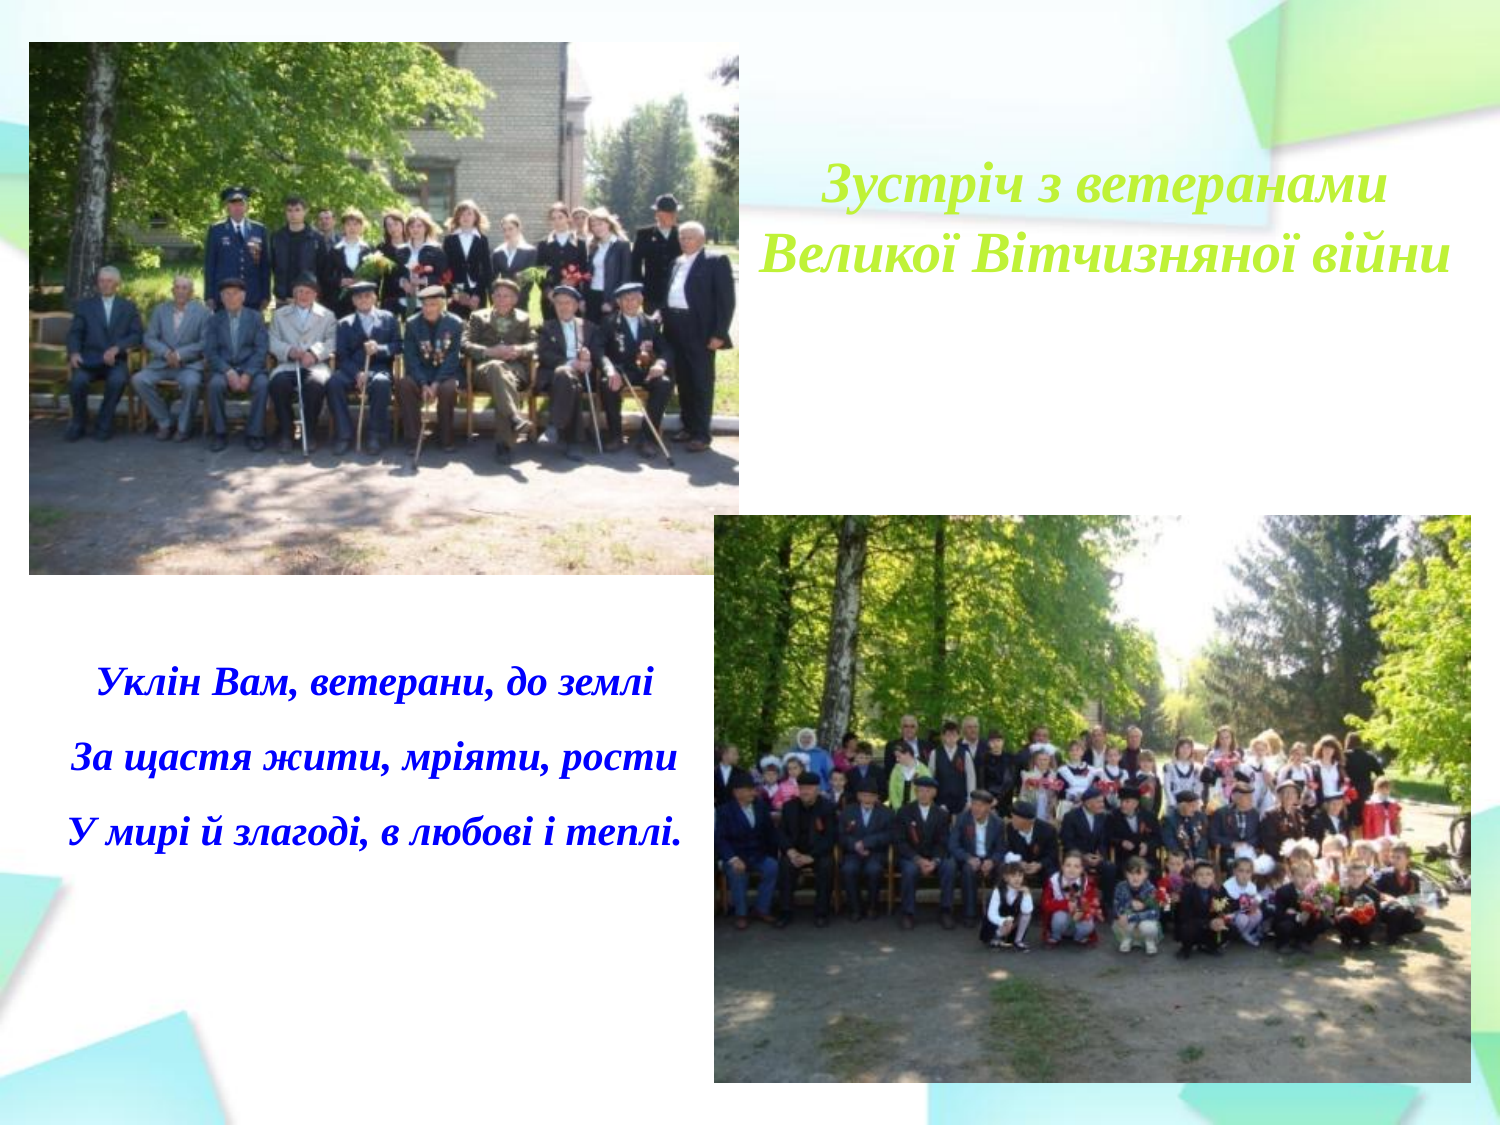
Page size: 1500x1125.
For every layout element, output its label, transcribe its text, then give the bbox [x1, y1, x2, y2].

text_box Уклін Вам, ветерани, до землі За щастя жити, мріяти, рости У мирі й злагоді, в любові і теплі. [29, 621, 689, 861]
picture [0, 0, 1500, 1125]
text_box Зустріч з ветеранами Великої Вітчизняної війни [773, 137, 1468, 292]
